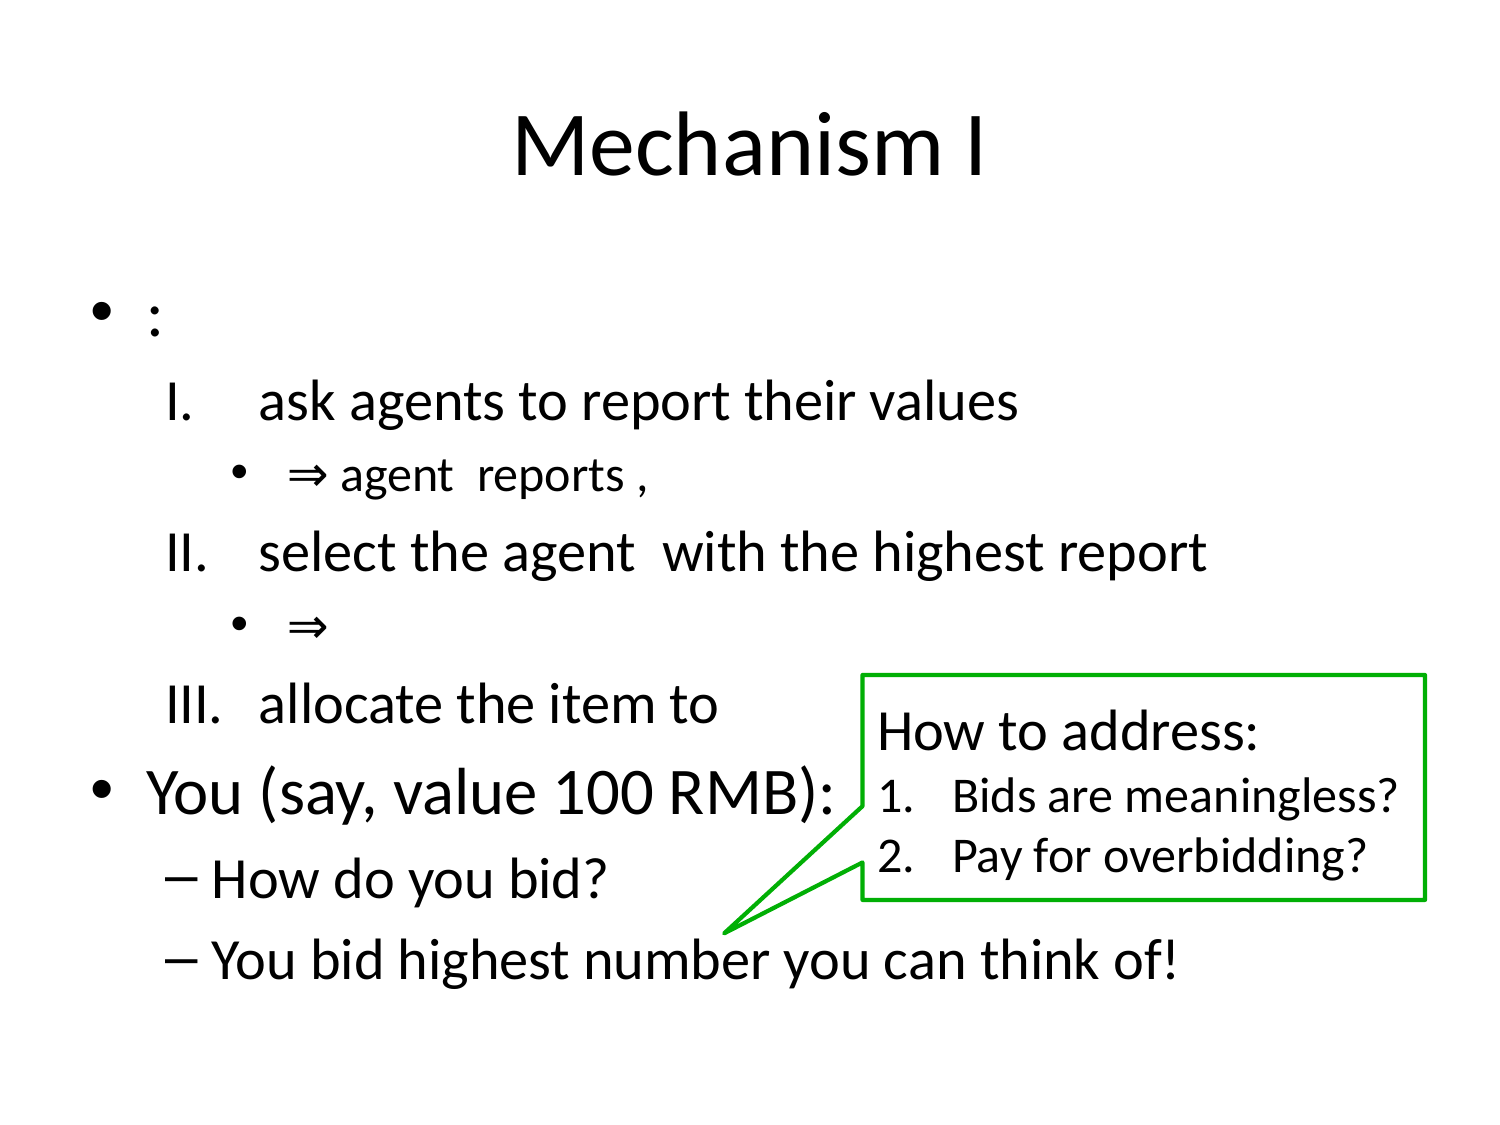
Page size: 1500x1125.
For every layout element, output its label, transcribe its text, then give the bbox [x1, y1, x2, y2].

text_box How to address: Bids are meaningless? Pay for overbidding? [722, 672, 1428, 936]
title Mechanism I [75, 45, 1425, 233]
